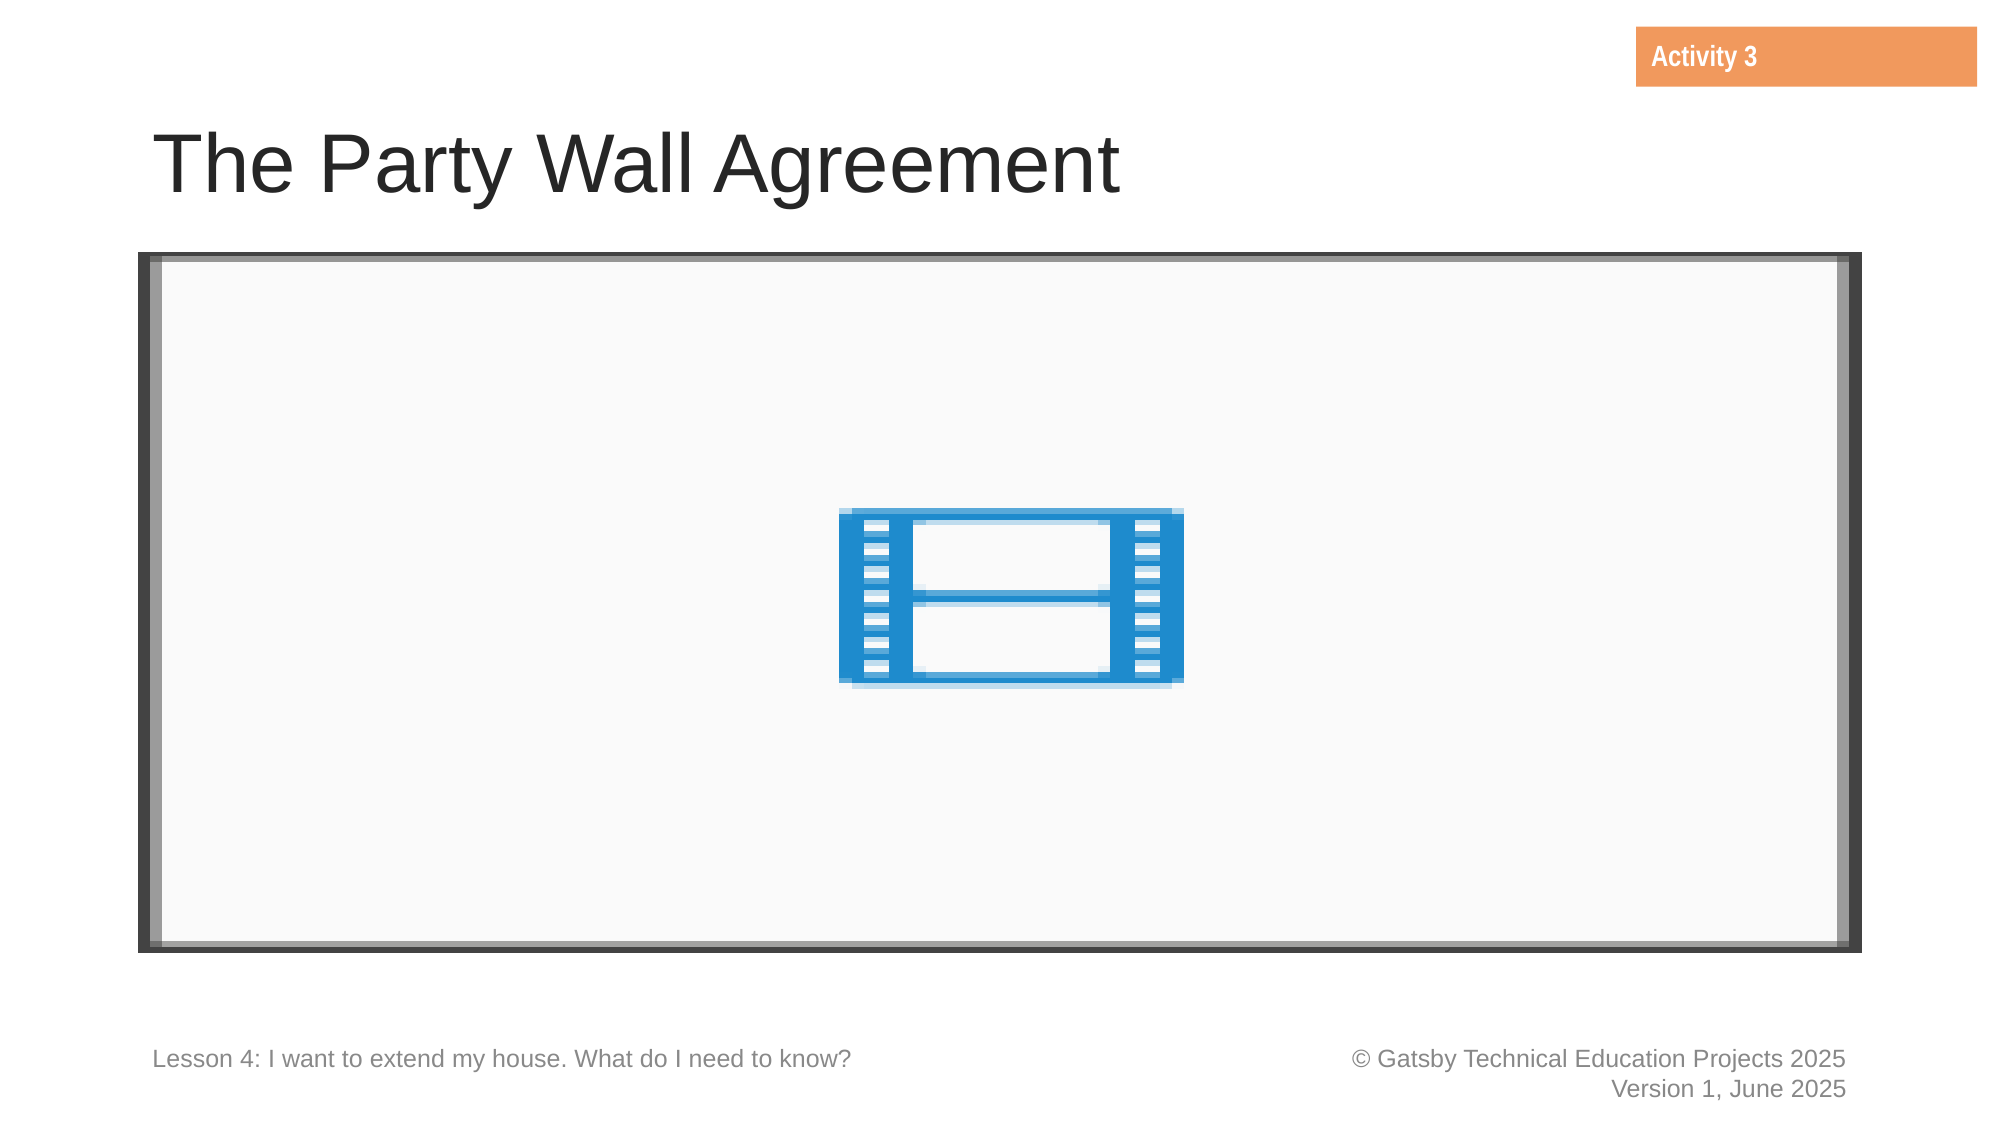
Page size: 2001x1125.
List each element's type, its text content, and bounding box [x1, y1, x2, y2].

list Activity 3 [1636, 26, 1978, 87]
title The Party Wall Agreement [137, 56, 1863, 275]
list Lesson 4: I want to extend my house. What do I need to know? [137, 1042, 911, 1103]
